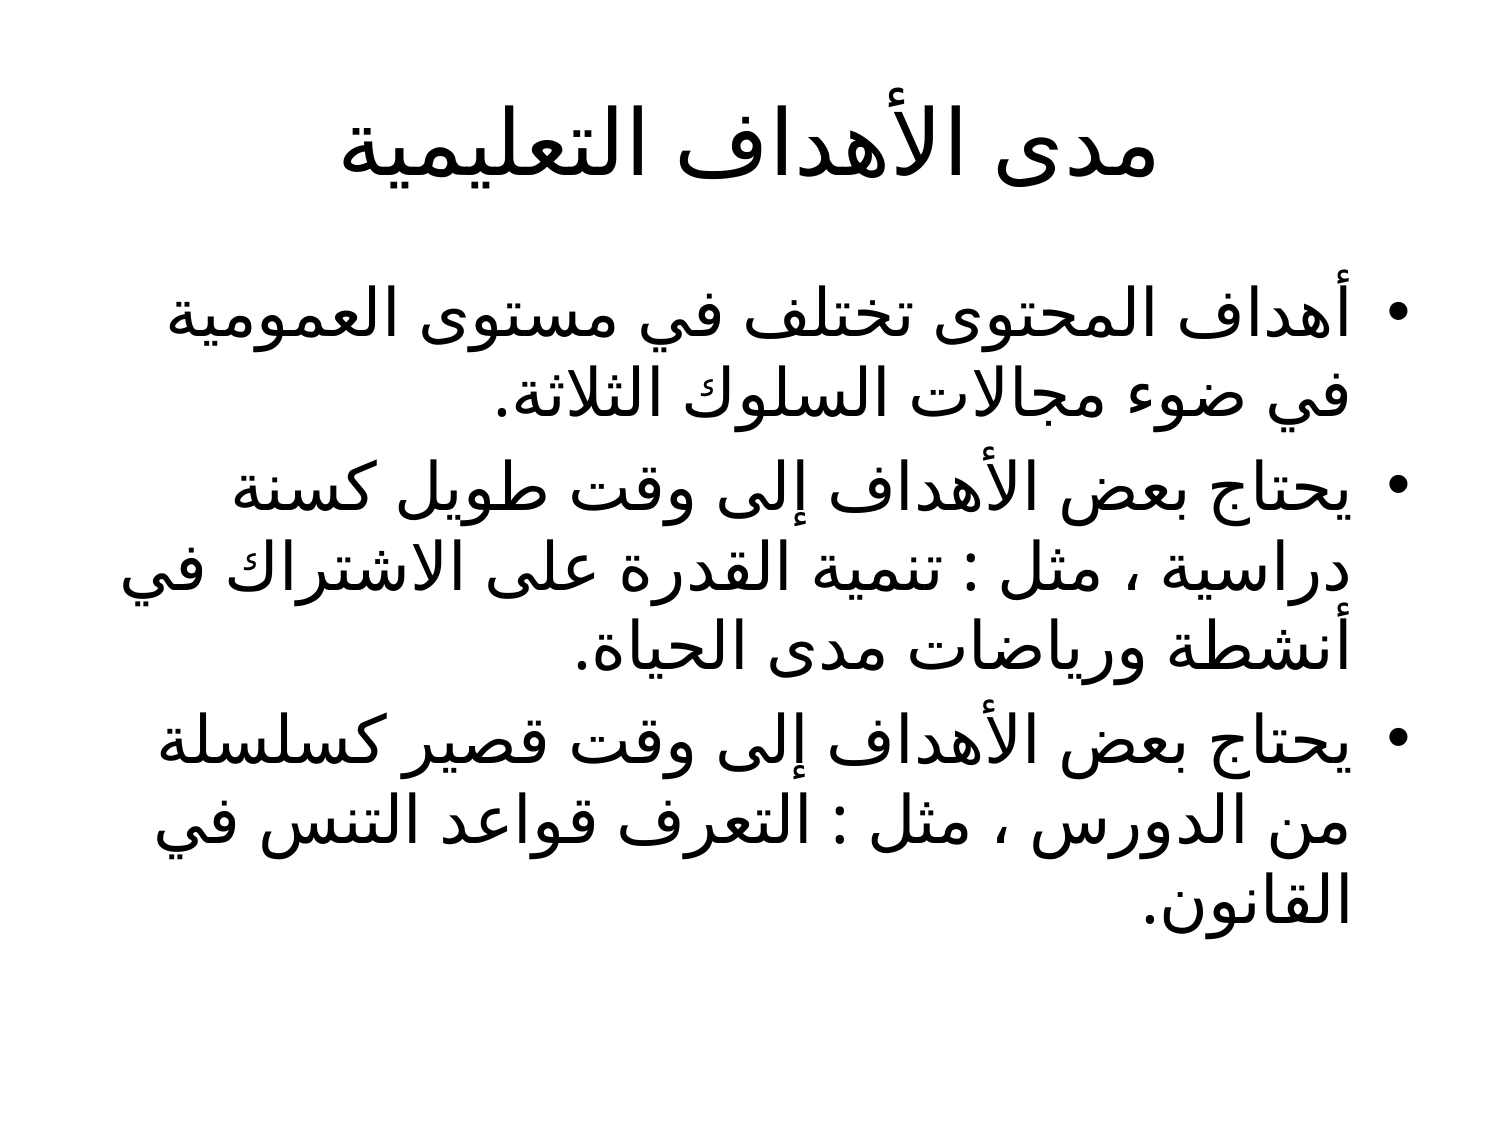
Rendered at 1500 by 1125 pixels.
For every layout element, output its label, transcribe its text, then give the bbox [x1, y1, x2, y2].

title مدى الأهداف التعليمية [75, 45, 1425, 233]
list أهداف المحتوى تختلف في مستوى العمومية في ضوء مجالات السلوك الثلاثة. يحتاج بعض الأهداف إلى وقت طويل كسنة دراسية ، مثل : تنمية القدرة على الاشتراك في أنشطة ورياضات مدى الحياة. يحتاج بعض الأهداف إلى وقت قصير كسلسلة من الدورس ، مثل : التعرف قواعد التنس في القانون. [75, 262, 1425, 1005]
